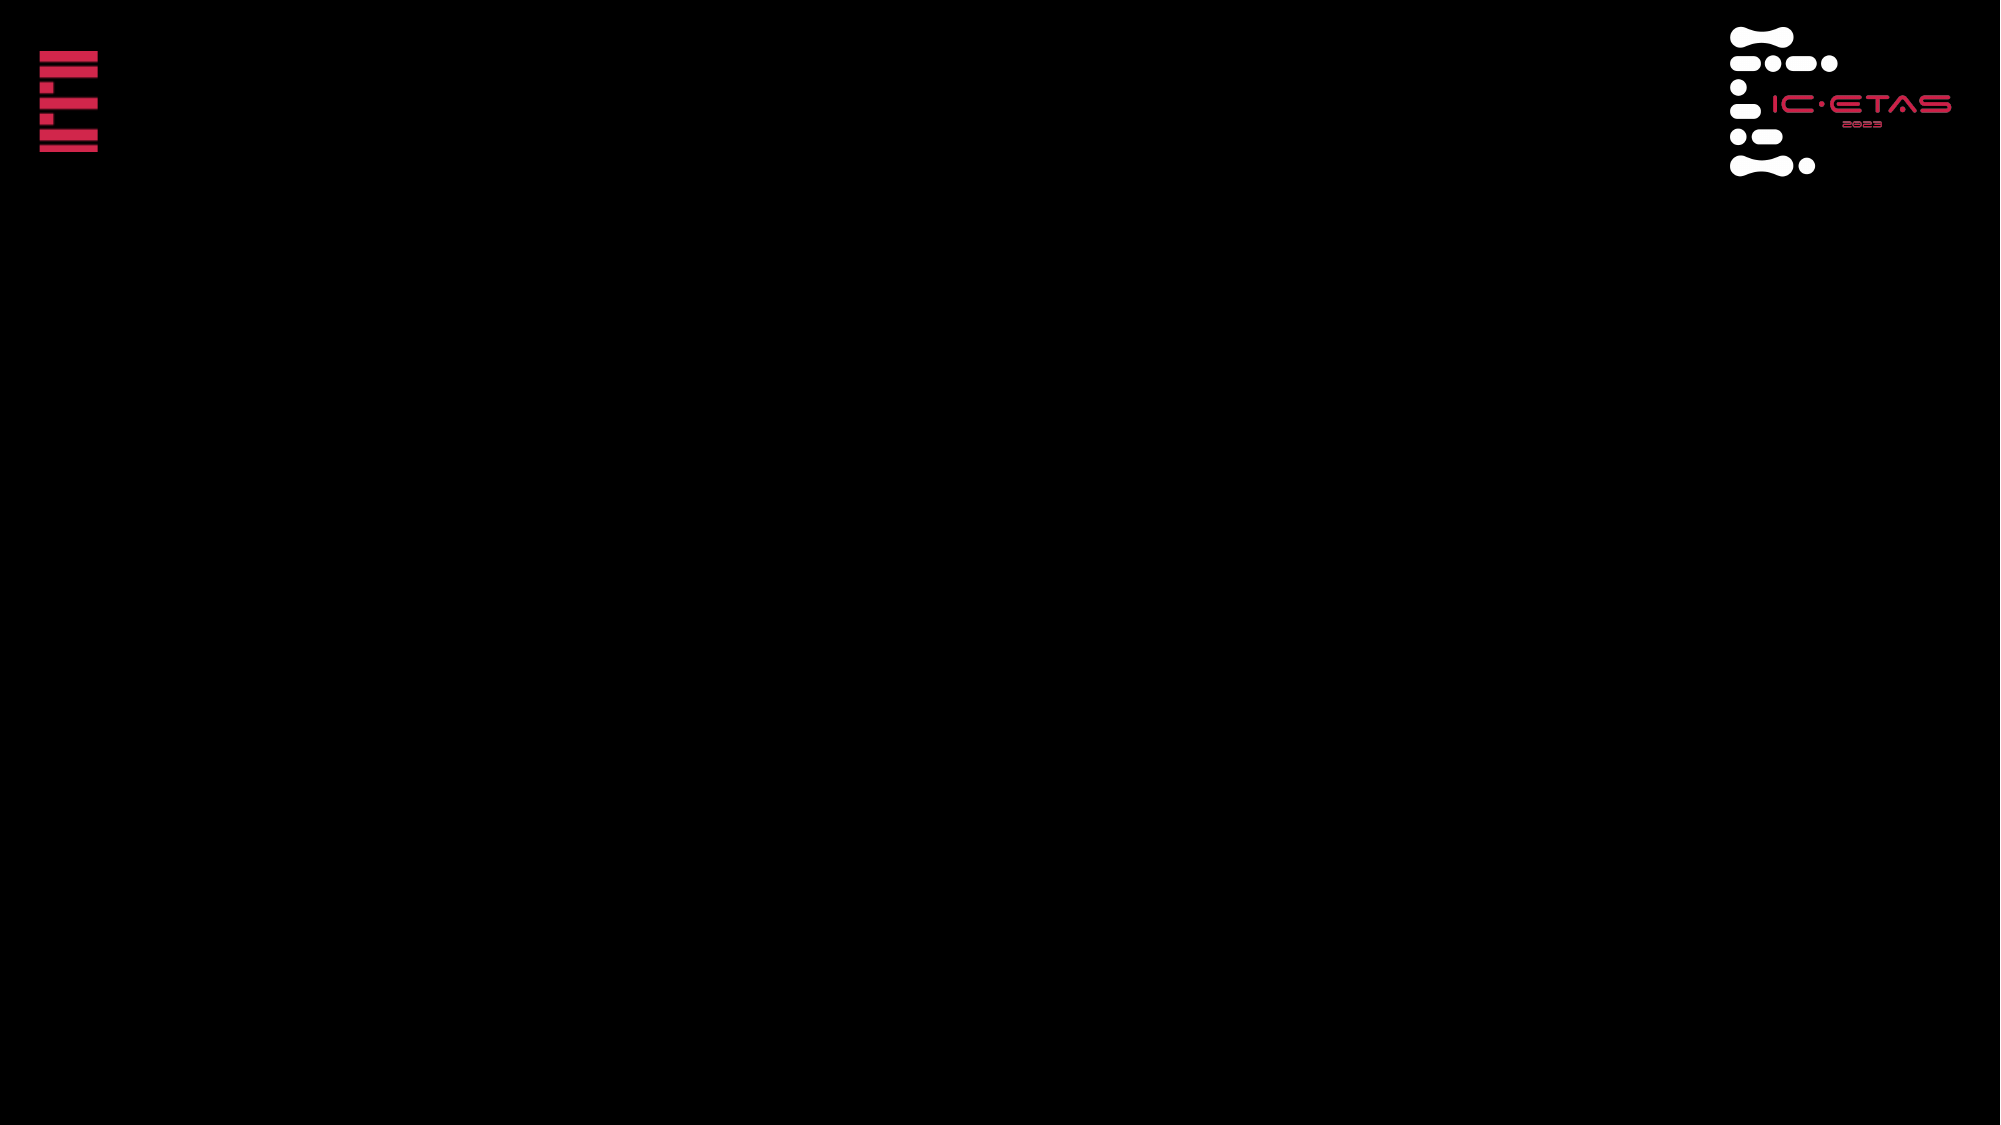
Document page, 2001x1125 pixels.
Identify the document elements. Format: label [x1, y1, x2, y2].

picture [1686, 0, 1995, 256]
